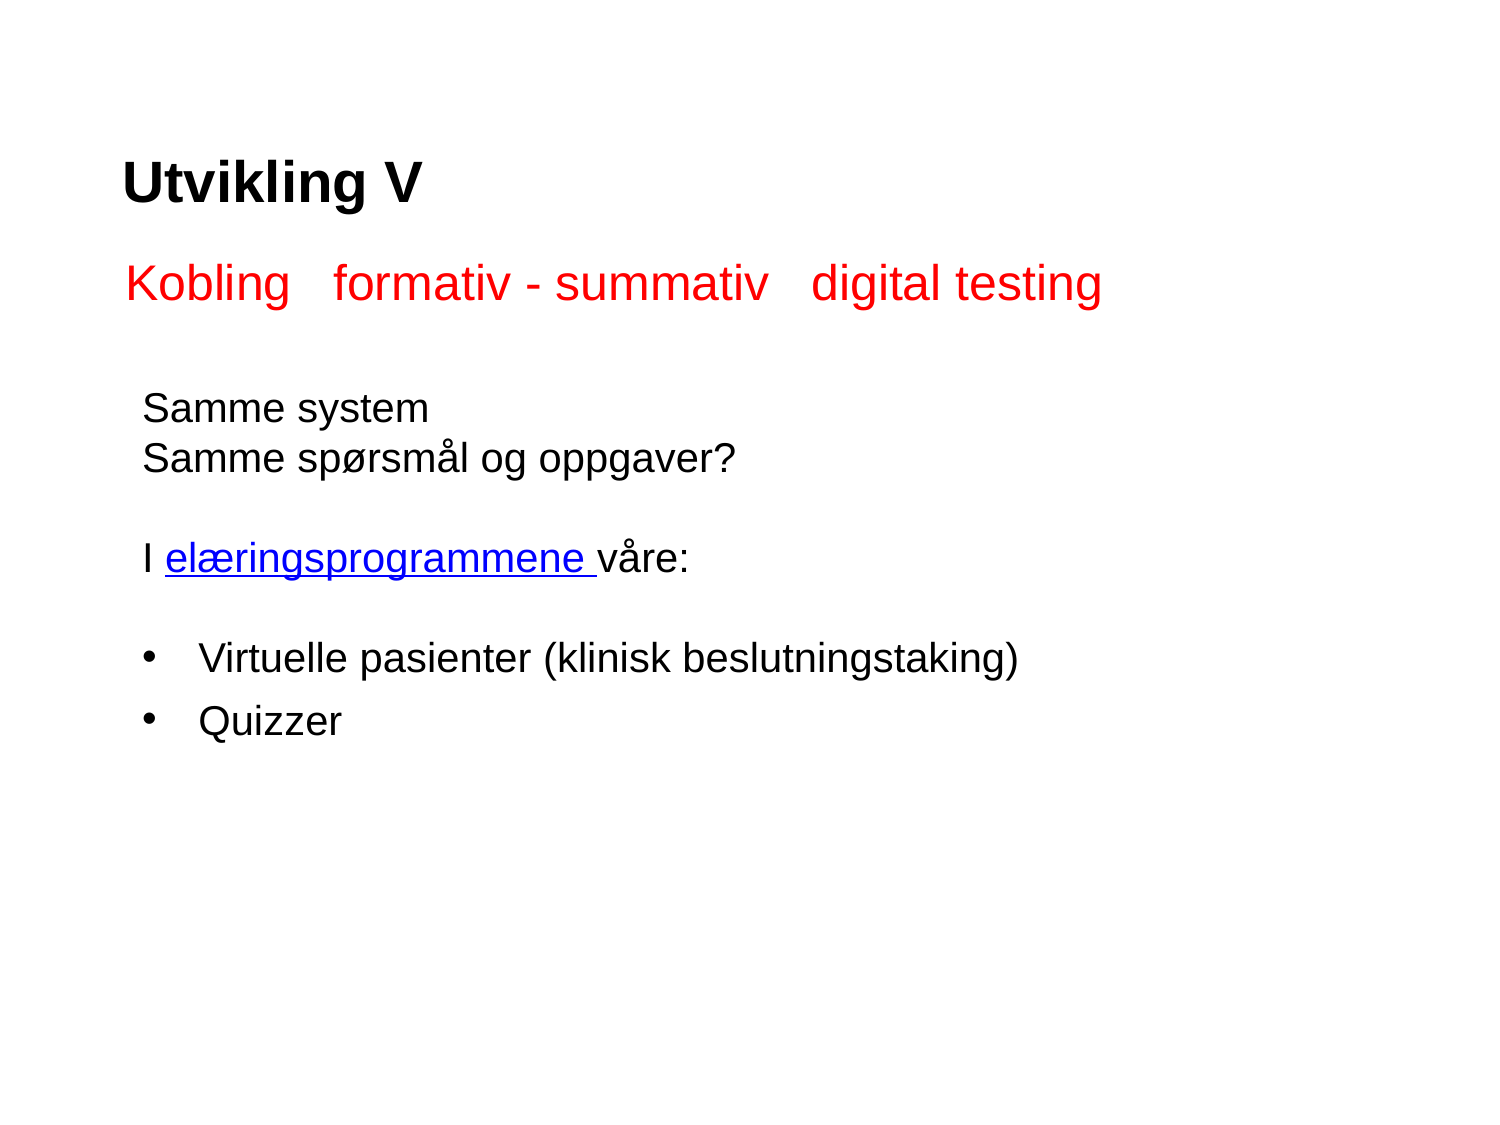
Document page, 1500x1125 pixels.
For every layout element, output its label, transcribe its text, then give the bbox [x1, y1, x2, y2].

text_box Utvikling V [107, 137, 439, 222]
text_box Kobling formativ - summativ digital testing [110, 243, 1119, 319]
text_box Samme system Samme spørsmål og oppgaver? I elæringsprogrammene våre: Virtuelle pasienter (klinisk beslutningstaking) Quizzer [127, 373, 1035, 801]
